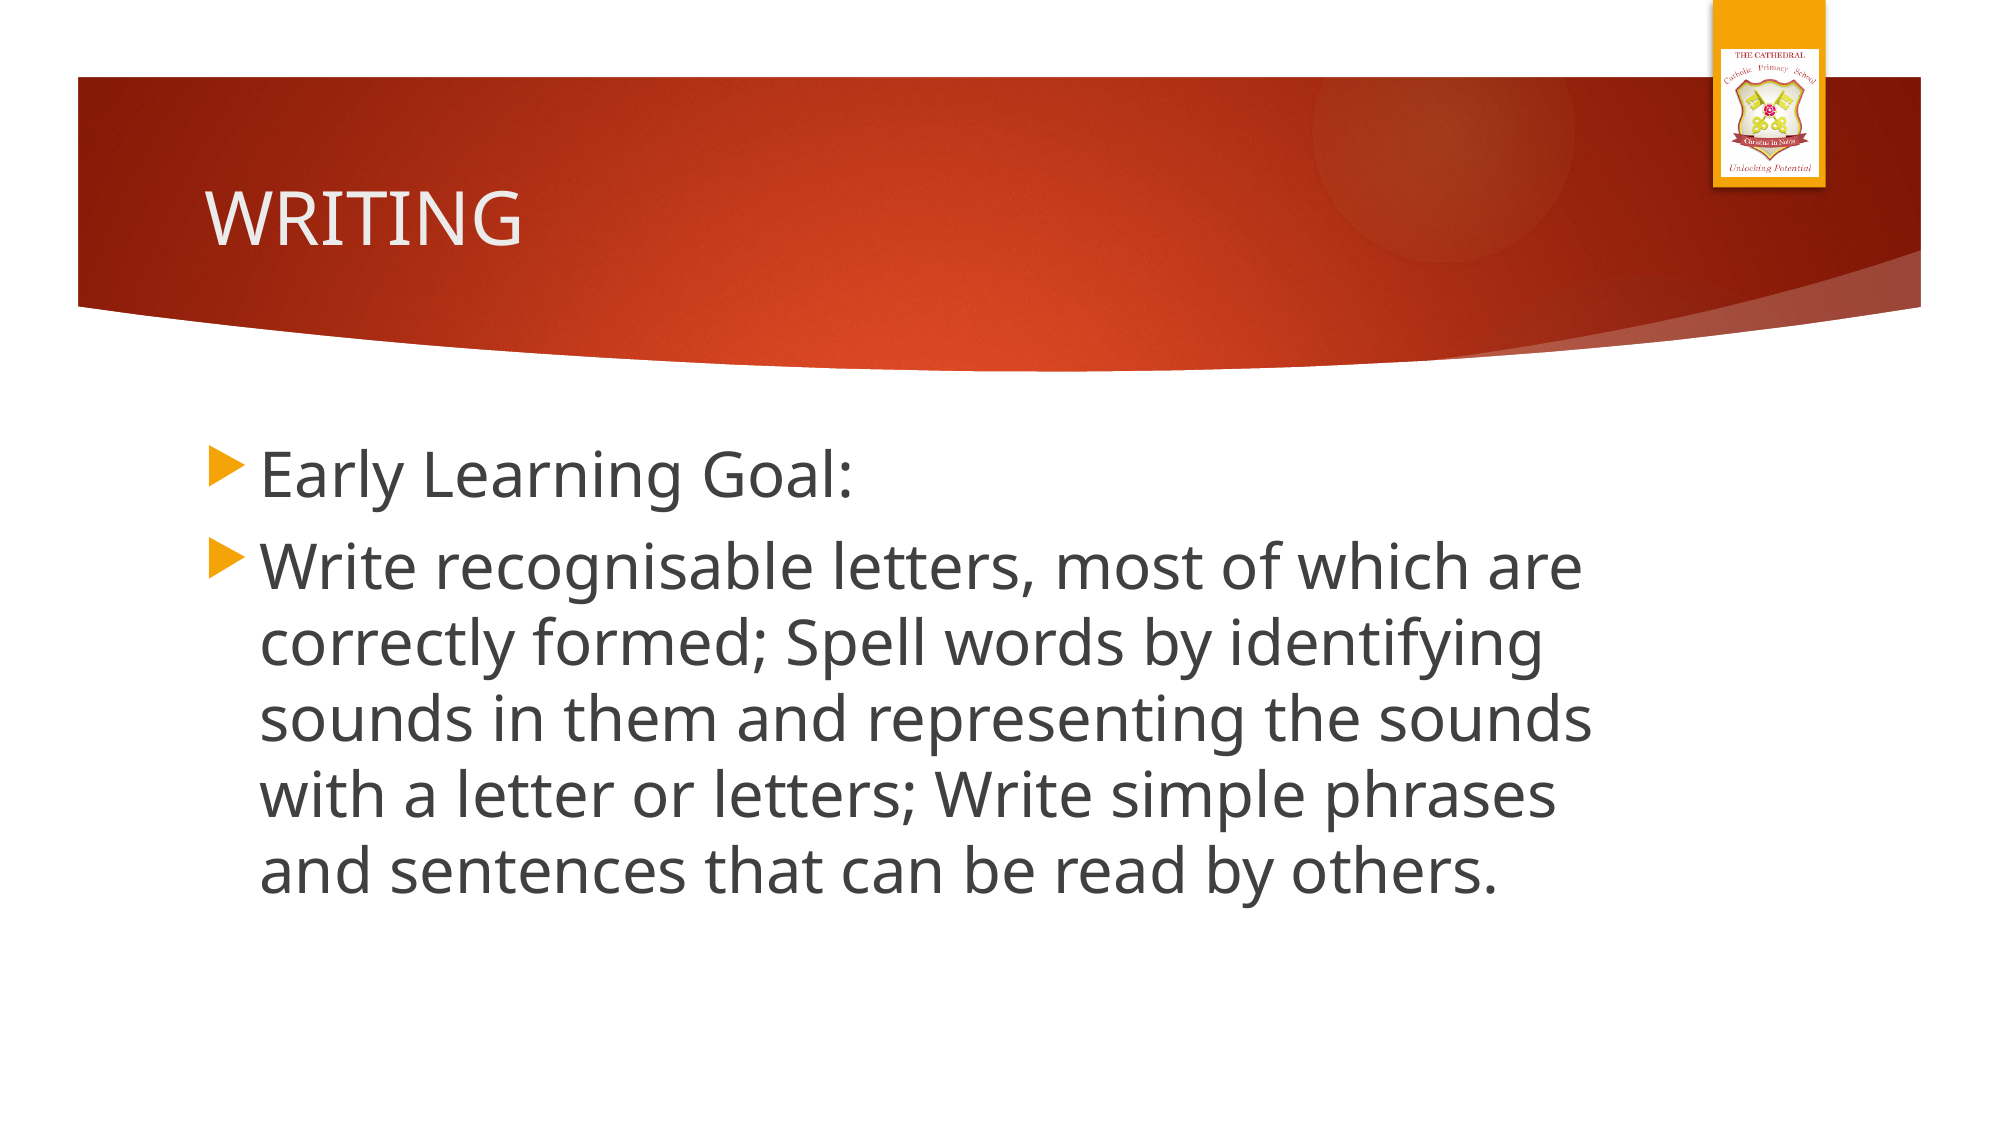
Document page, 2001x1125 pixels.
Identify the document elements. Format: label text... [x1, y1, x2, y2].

picture [1720, 48, 1819, 178]
title WRITING [189, 155, 1627, 275]
list Early Learning Goal: Write recognisable letters, most of which are correctly formed; Spell words by identifying sounds in them and representing the sounds with a letter or letters; Write simple phrases and sentences that can be read by others. [189, 427, 1627, 988]
